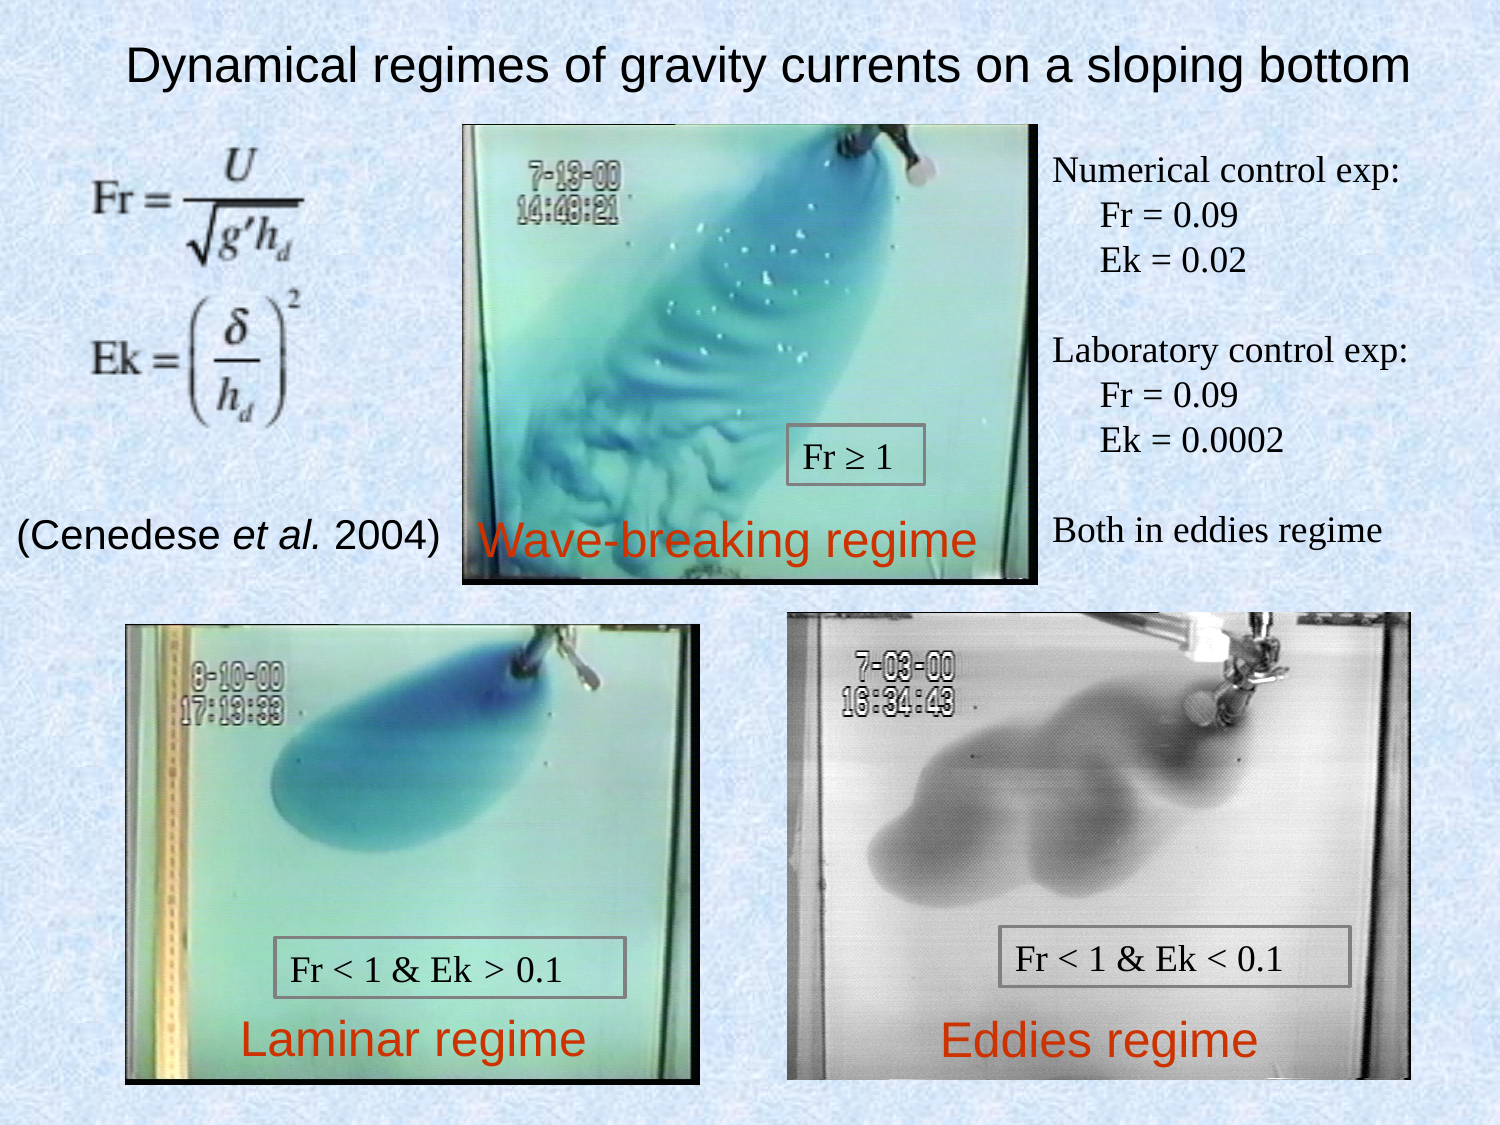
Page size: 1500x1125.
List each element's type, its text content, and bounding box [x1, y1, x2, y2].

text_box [85, 279, 311, 429]
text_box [87, 137, 309, 271]
picture [0, 0, 1500, 1125]
text_box Dynamical regimes of gravity currents on a sloping bottom [75, 12, 1463, 113]
text_box Numerical control exp: Fr = 0.09 Ek = 0.02 Laboratory control exp: Fr = 0.09 Ek = 0.0002 Both in eddies regime [1041, 137, 1500, 558]
text_box (Cenedese et al. 2004) [1, 500, 457, 565]
